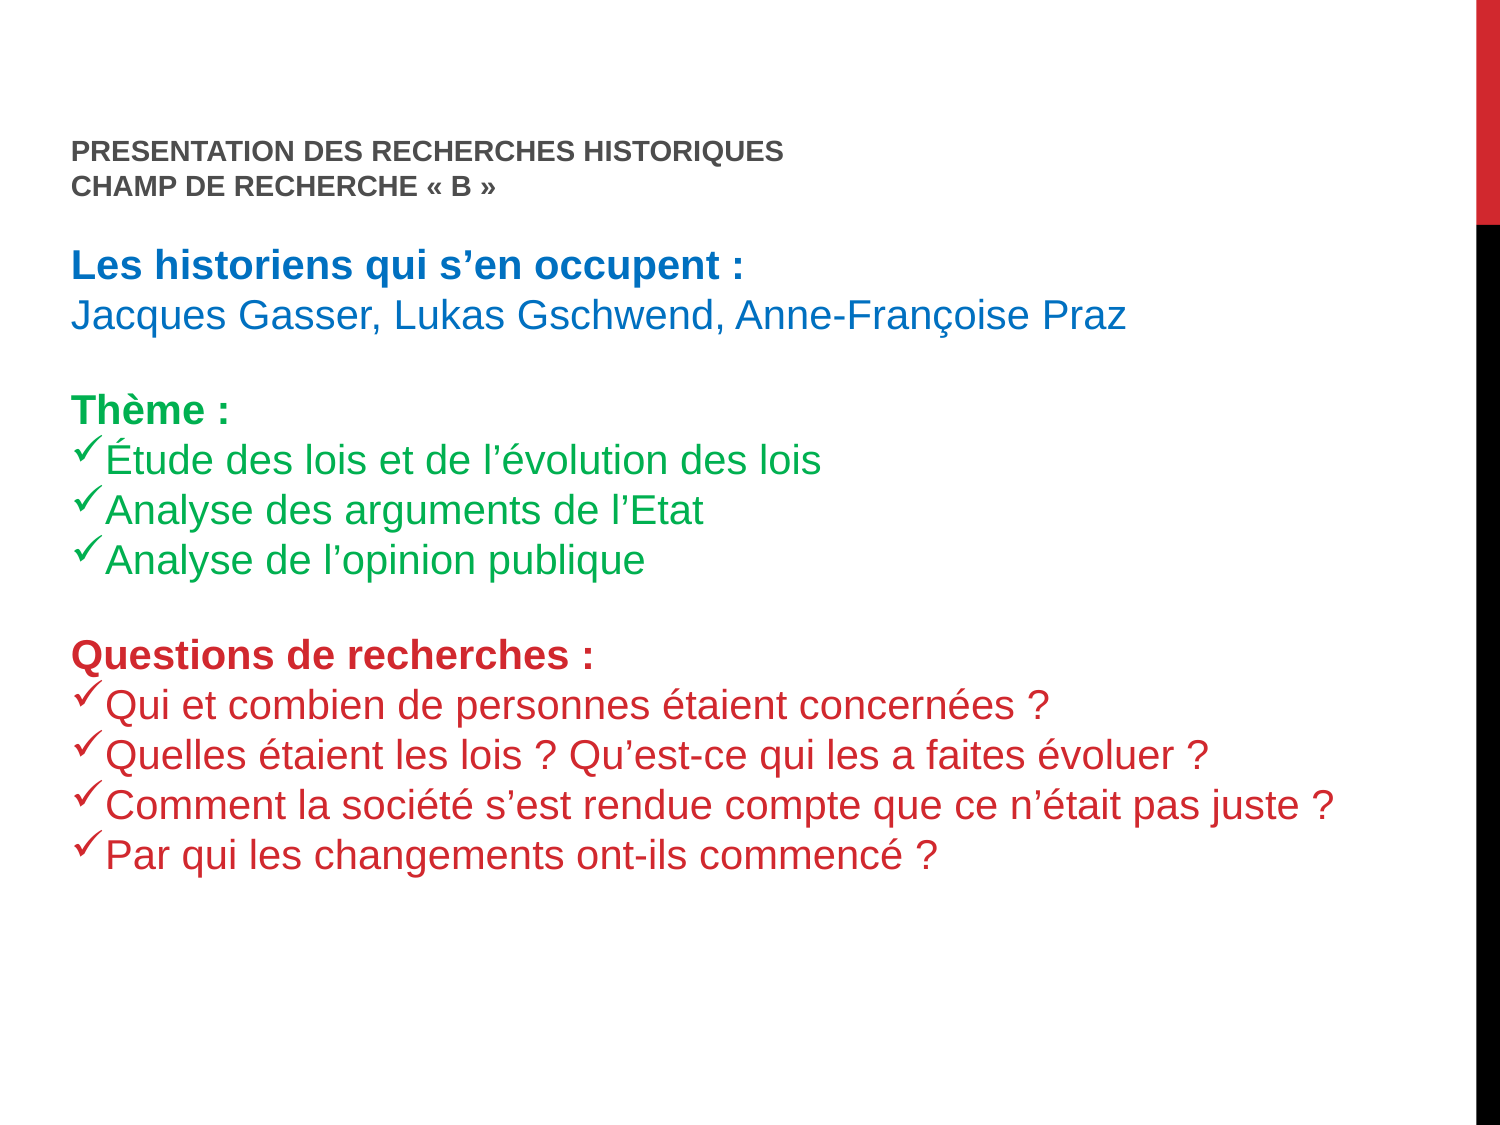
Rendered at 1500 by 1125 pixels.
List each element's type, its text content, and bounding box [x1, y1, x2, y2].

text_box PRESENTATION DES RECHERCHES HISTORIQUES CHAMP DE RECHERCHE « B » Les historiens qui s’en occupent : Jacques Gasser, Lukas Gschwend, Anne-Françoise Praz Thème : Étude des lois et de l’évolution des lois Analyse des arguments de l’Etat Analyse de l’opinion publique Questions de recherches : Qui et combien de personnes étaient concernées ? Quelles étaient les lois ? Qu’est-ce qui les a faites évoluer ? Comment la société s’est rendue compte que ce n’était pas juste ? Par qui les changements ont-ils commencé ? [56, 125, 1438, 946]
